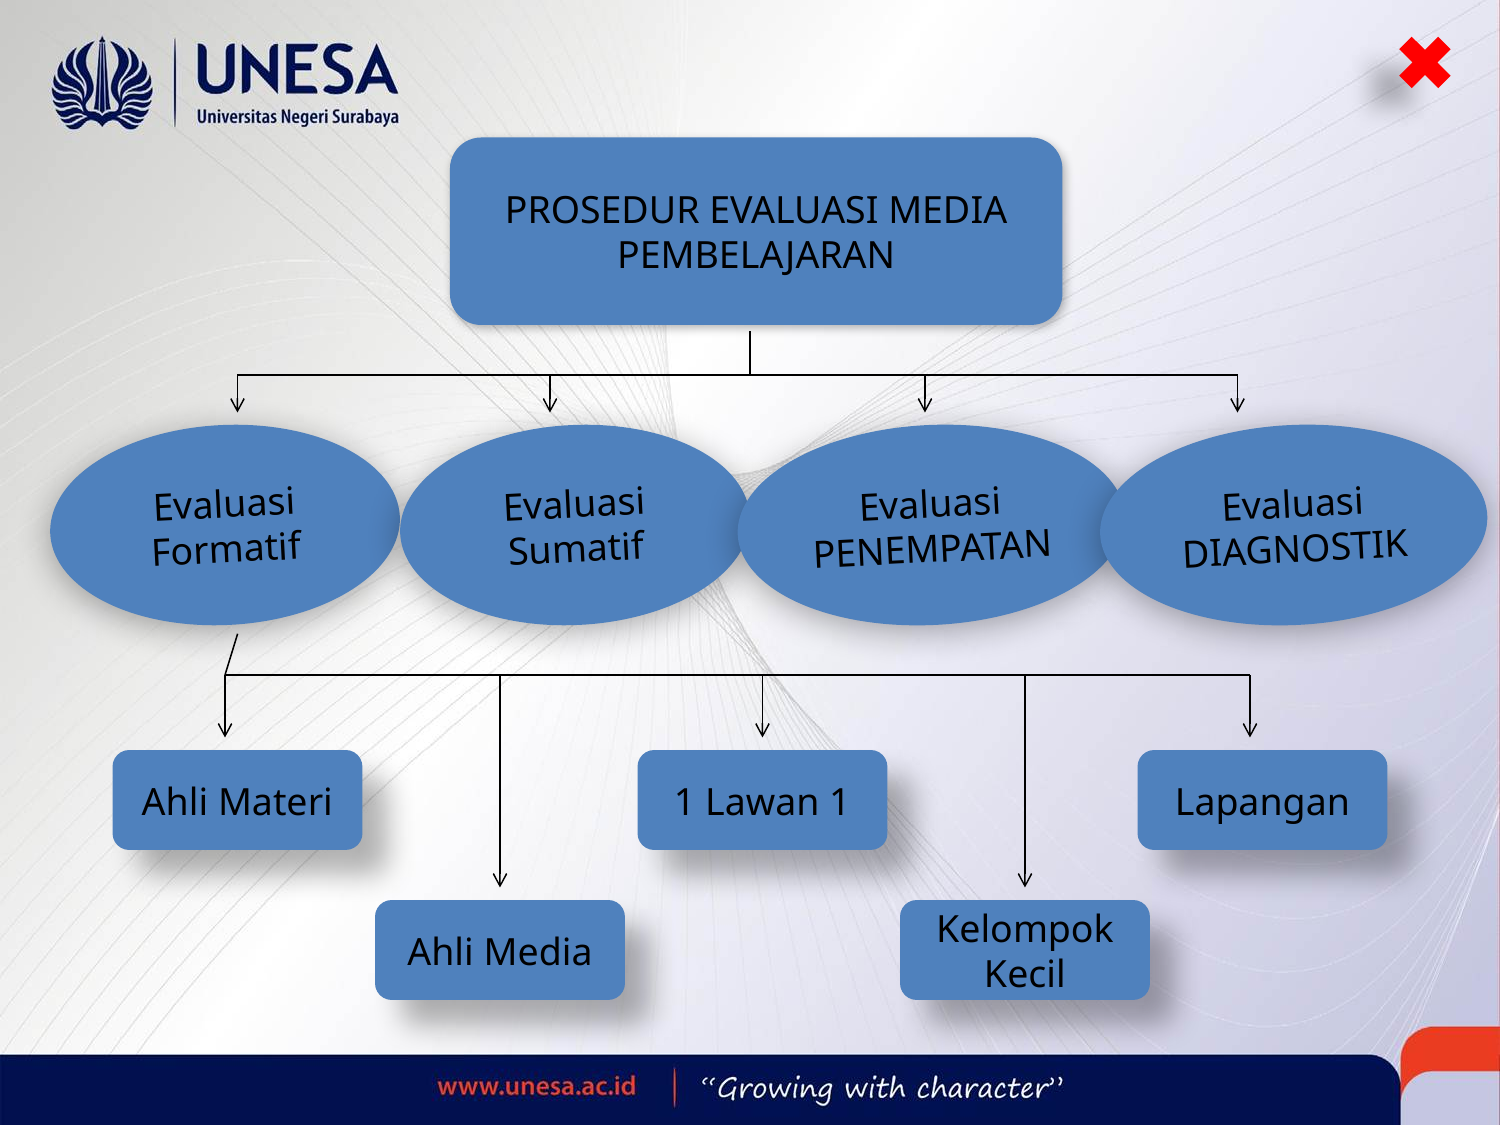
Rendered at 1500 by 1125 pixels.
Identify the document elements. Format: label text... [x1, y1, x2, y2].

text_box Ahli Media [372, 897, 628, 1003]
text_box Evaluasi Sumatif [398, 422, 740, 628]
picture [0, 0, 1500, 1125]
text_box Evaluasi DIAGNOSTIK [1098, 422, 1490, 628]
text_box Evaluasi PENEMPATAN [735, 422, 1108, 628]
text_box Ahli Materi [110, 747, 365, 853]
text_box [1397, 34, 1453, 91]
text_box Evaluasi Formatif [48, 422, 394, 628]
text_box 1 Lawan 1 [635, 747, 890, 853]
text_box Lapangan [1135, 747, 1390, 853]
text_box Kelompok Kecil [897, 897, 1153, 1003]
text_box PROSEDUR EVALUASI MEDIA PEMBELAJARAN [447, 135, 1065, 328]
